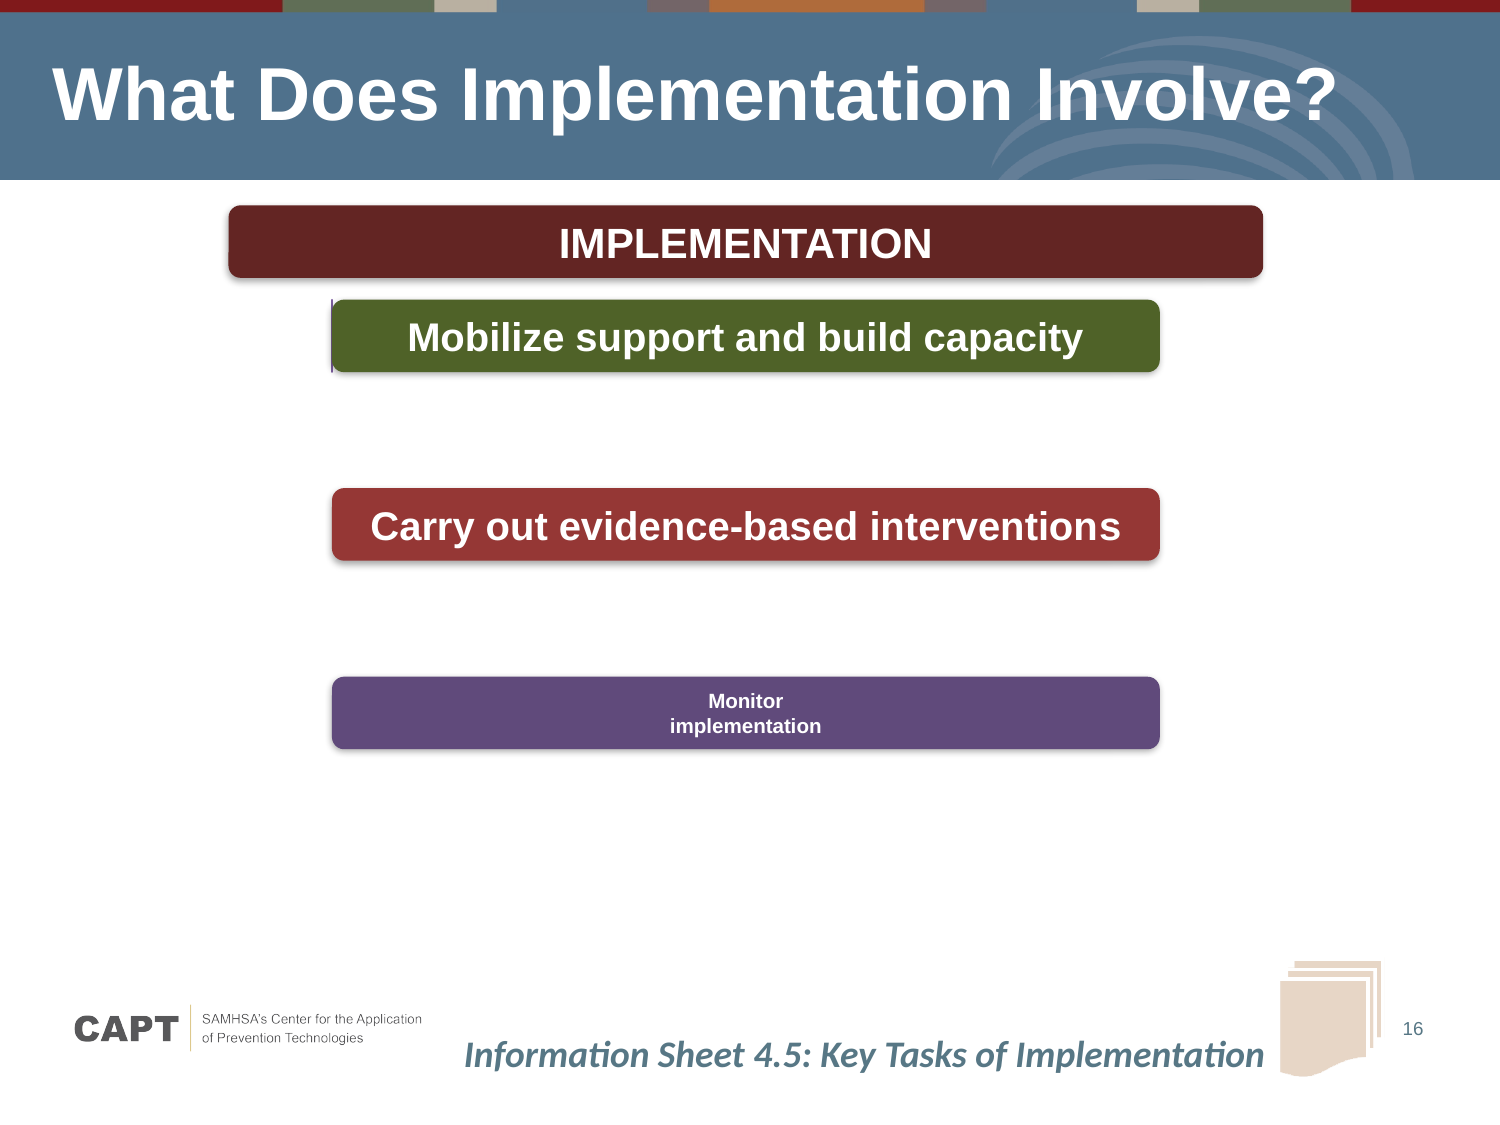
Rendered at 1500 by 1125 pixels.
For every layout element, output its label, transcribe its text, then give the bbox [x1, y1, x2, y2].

title What Does Implementation Involve? [37, 0, 1424, 182]
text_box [98, 205, 1393, 939]
text_box Information Sheet 4.5: Key Tasks of Implementation [449, 1022, 1281, 1083]
picture [0, 0, 1500, 1063]
